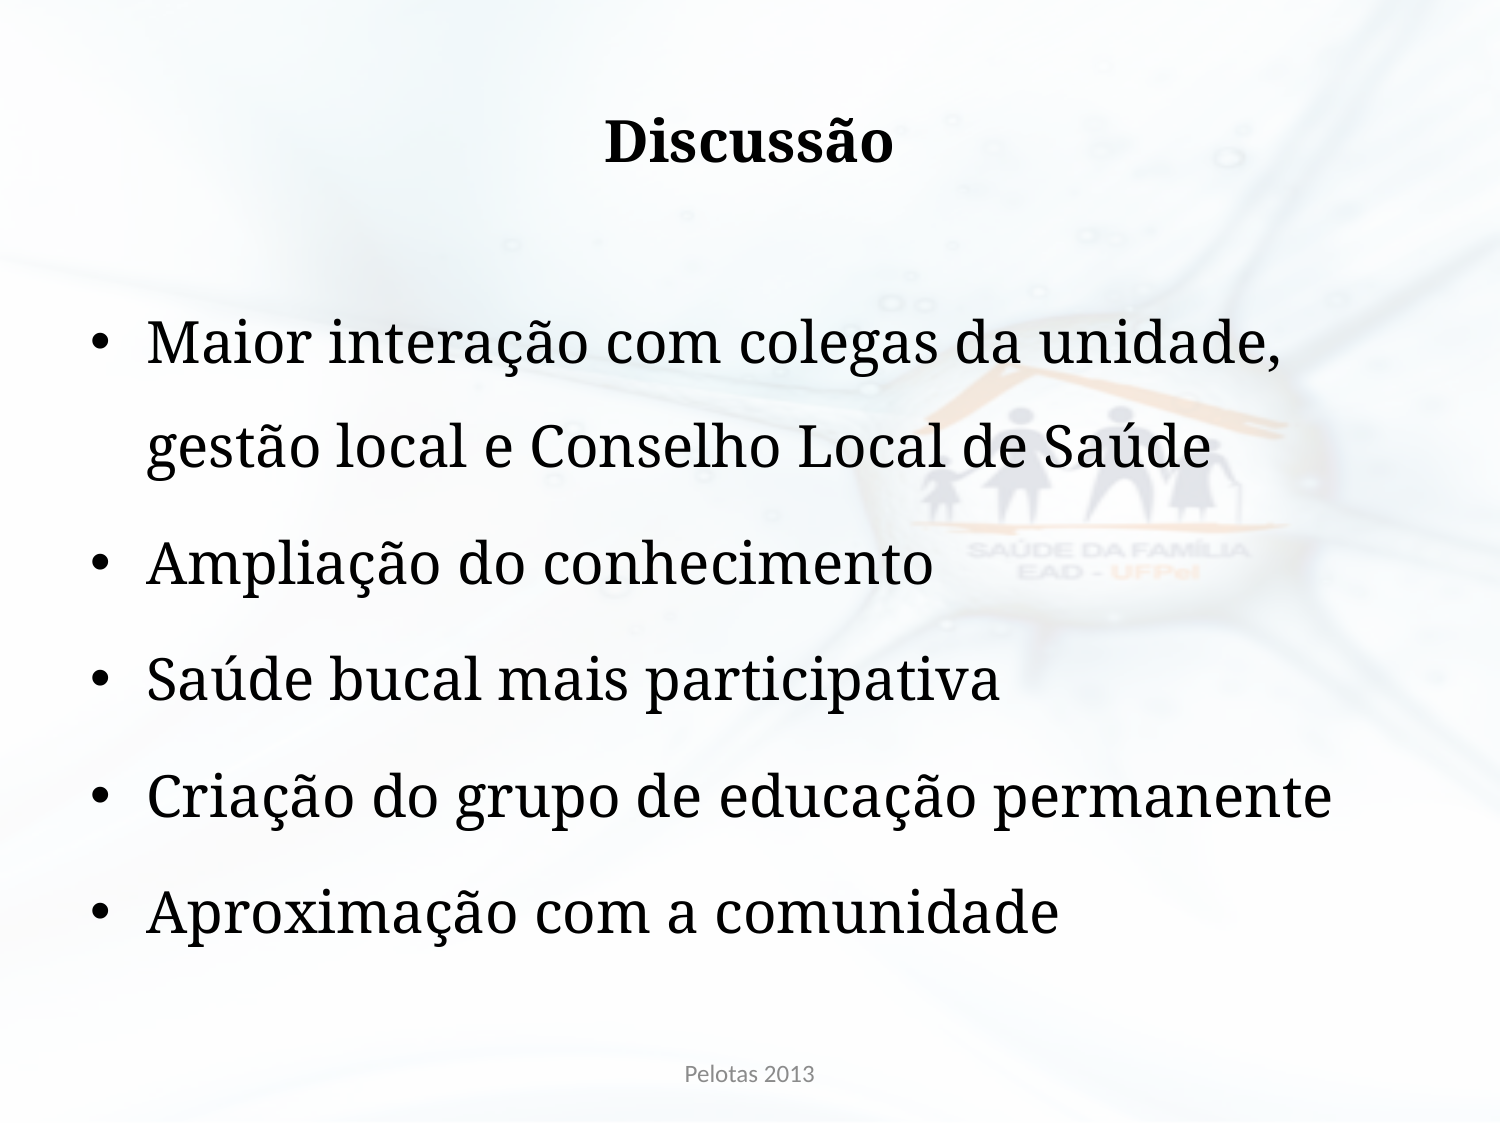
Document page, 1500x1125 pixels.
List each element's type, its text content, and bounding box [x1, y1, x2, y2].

footer Pelotas 2013 [512, 1042, 988, 1103]
list Maior interação com colegas da unidade, gestão local e Conselho Local de Saúde Ampliação do conhecimento Saúde bucal mais participativa Criação do grupo de educação permanente Aproximação com a comunidade [75, 262, 1425, 1005]
title Discussão [75, 45, 1425, 233]
